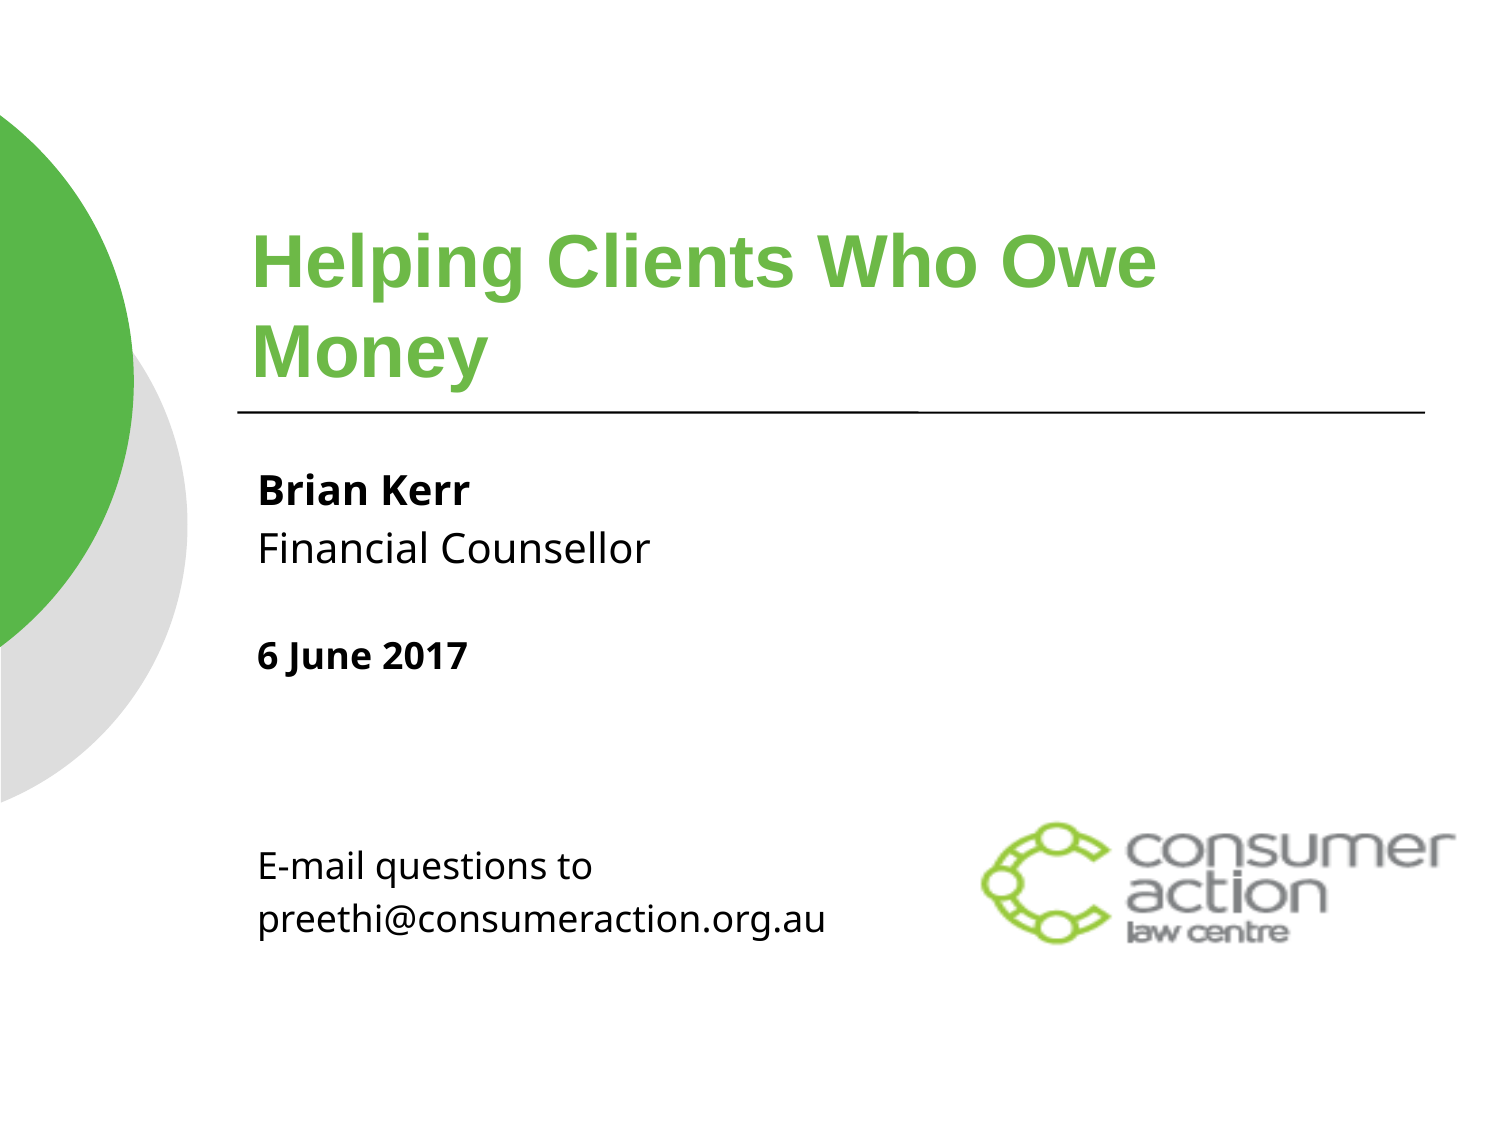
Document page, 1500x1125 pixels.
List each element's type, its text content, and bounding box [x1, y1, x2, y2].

picture [916, 787, 1497, 950]
title Helping Clients Who Owe Money [236, 87, 1425, 500]
subtitle Brian Kerr Financial Counsellor 6 June 2017 E-mail questions to preethi@consumeraction.org.au [242, 456, 918, 1035]
